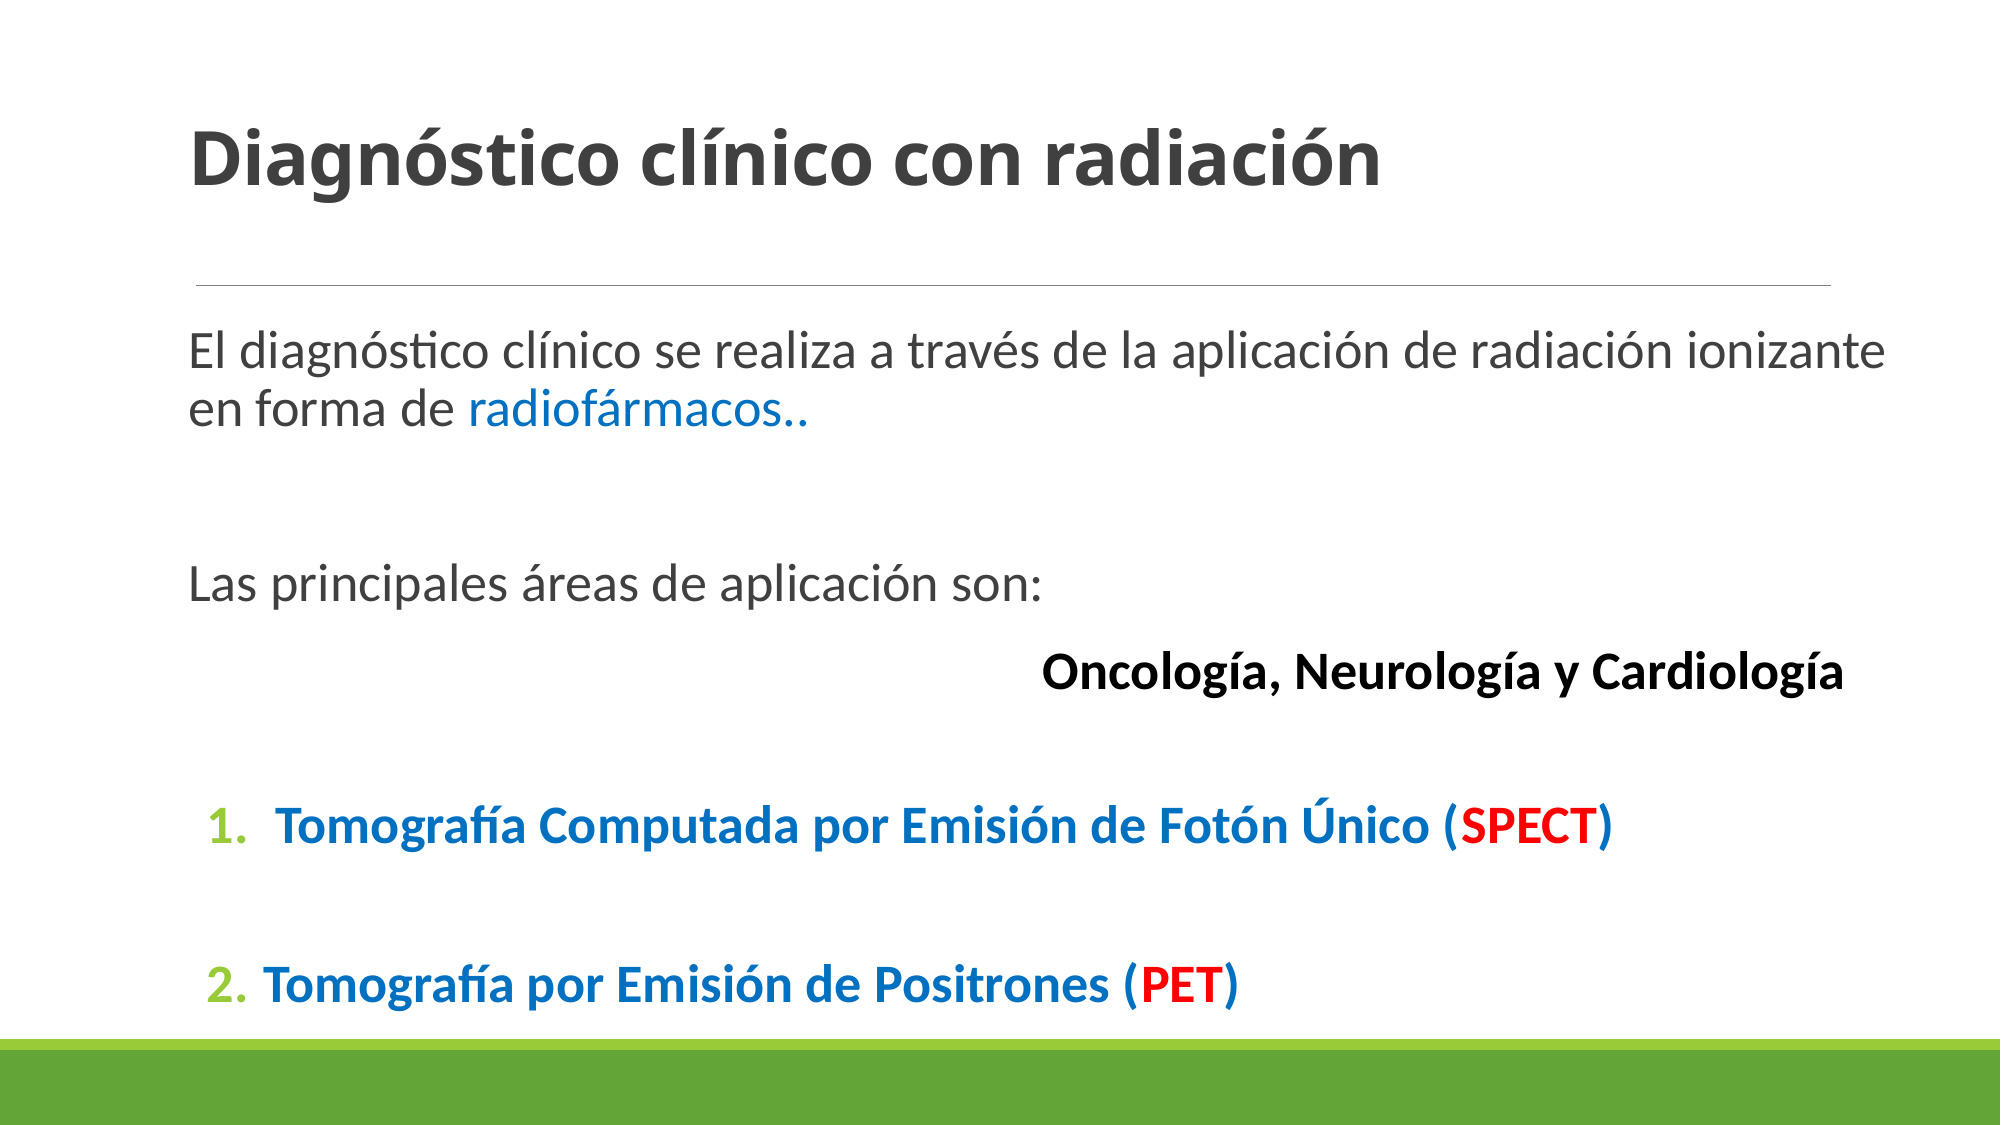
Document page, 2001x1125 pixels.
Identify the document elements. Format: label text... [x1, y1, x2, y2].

title Diagnóstico clínico con radiación [173, 66, 1910, 208]
list El diagnóstico clínico se realiza a través de la aplicación de radiación ionizante en forma de radiofármacos.. Las principales áreas de aplicación son: Oncología, Neurología y Cardiología Tomografía Computada por Emisión de Fotón Único (SPECT) Tomografía por Emisión de Positrones (PET) [173, 313, 1934, 1059]
